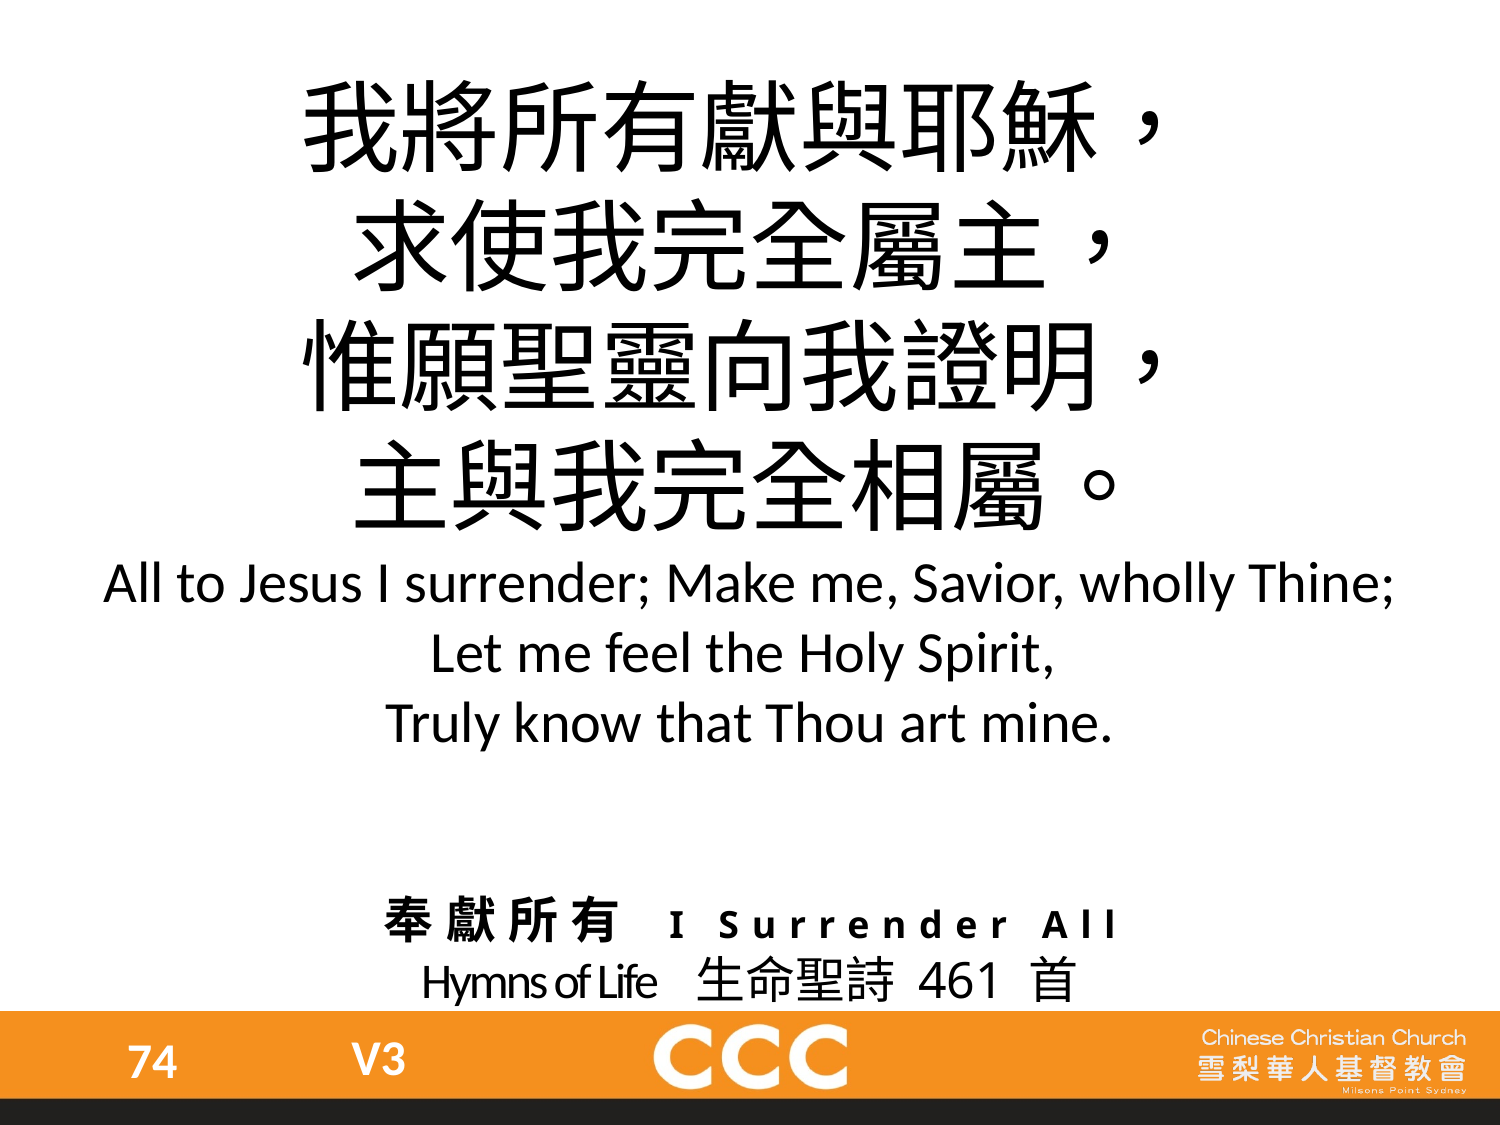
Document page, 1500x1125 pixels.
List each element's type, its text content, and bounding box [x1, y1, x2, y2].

text_box 奉獻所有 I Surrender All Hymns of Life 生命聖詩 461 首 [64, 881, 1436, 1017]
text_box 我將所有獻與耶穌， 求使我完全屬主， 惟願聖靈向我證明， 主與我完全相屬。 All to Jesus I surrender; Make me, Savior, wholly Thine; Let me feel the Holy Spirit, Truly know that Thou art mine. [0, 56, 1500, 762]
slide_number 74 [112, 1020, 215, 1094]
text_box V3 [336, 1018, 486, 1094]
picture [0, 1011, 1500, 1125]
